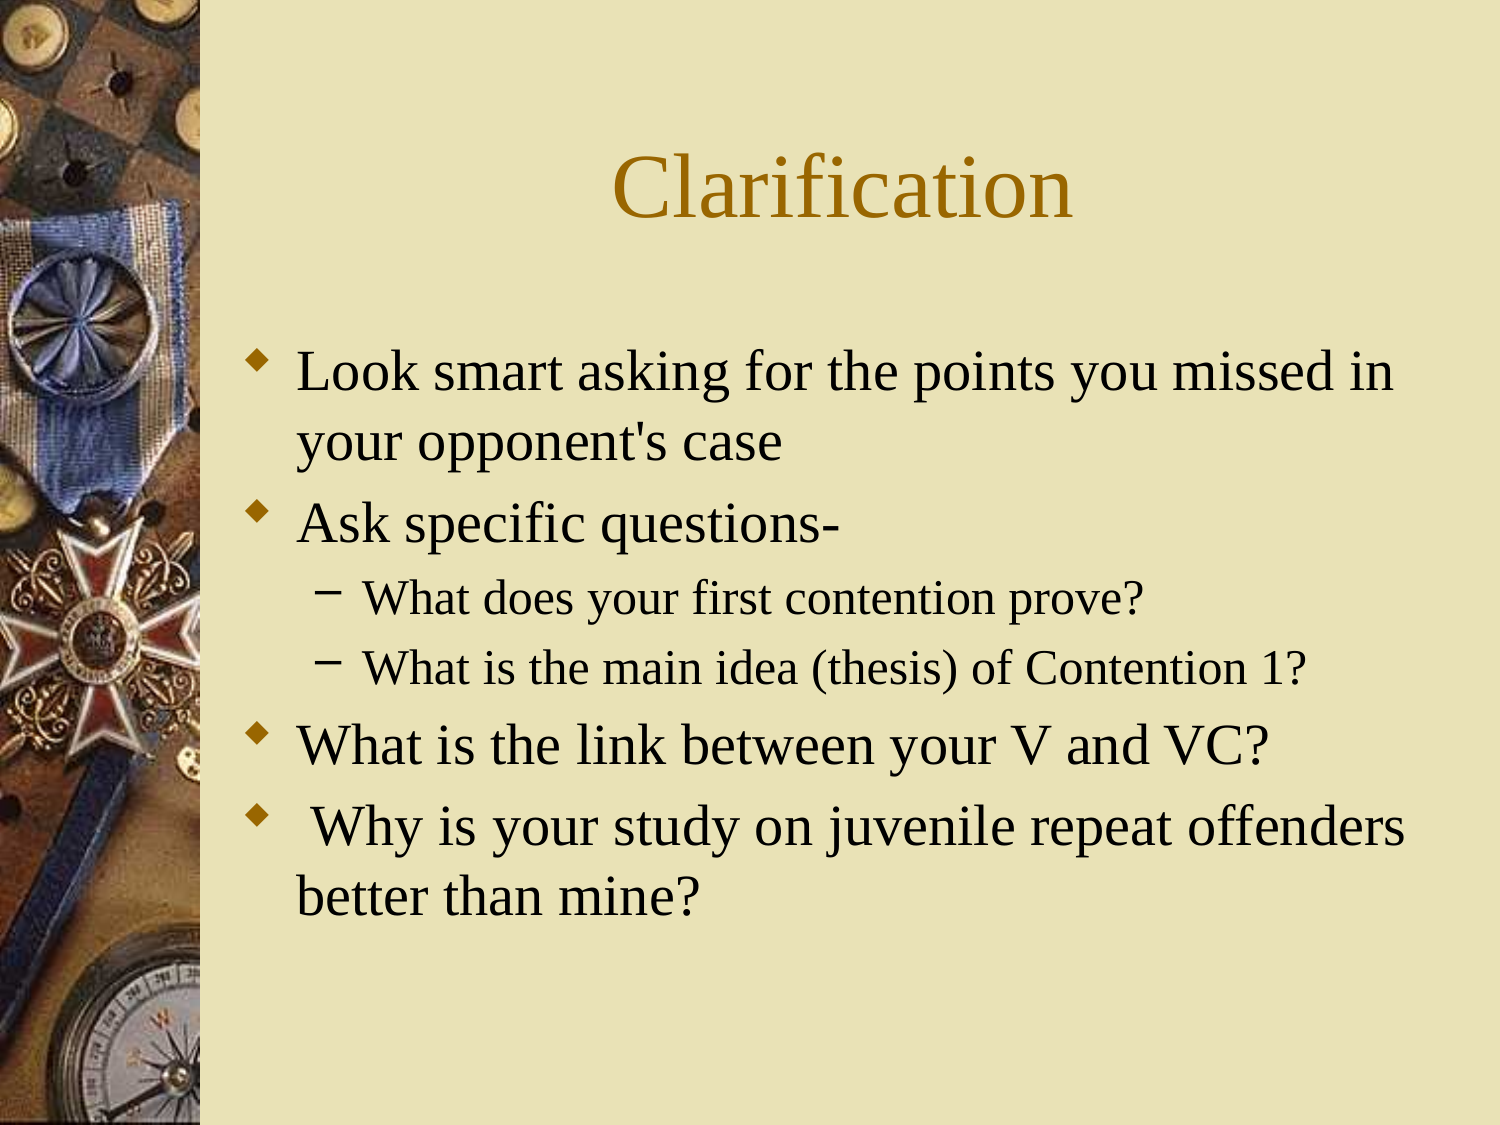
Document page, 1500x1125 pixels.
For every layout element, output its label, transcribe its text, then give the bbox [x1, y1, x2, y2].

list Look smart asking for the points you missed in your opponent's case Ask specific questions- What does your first contention prove? What is the main idea (thesis) of Contention 1? What is the link between your V and VC? Why is your study on juvenile repeat offenders better than mine? [224, 324, 1476, 1001]
title Clarification [224, 87, 1463, 276]
picture [0, 0, 200, 1125]
